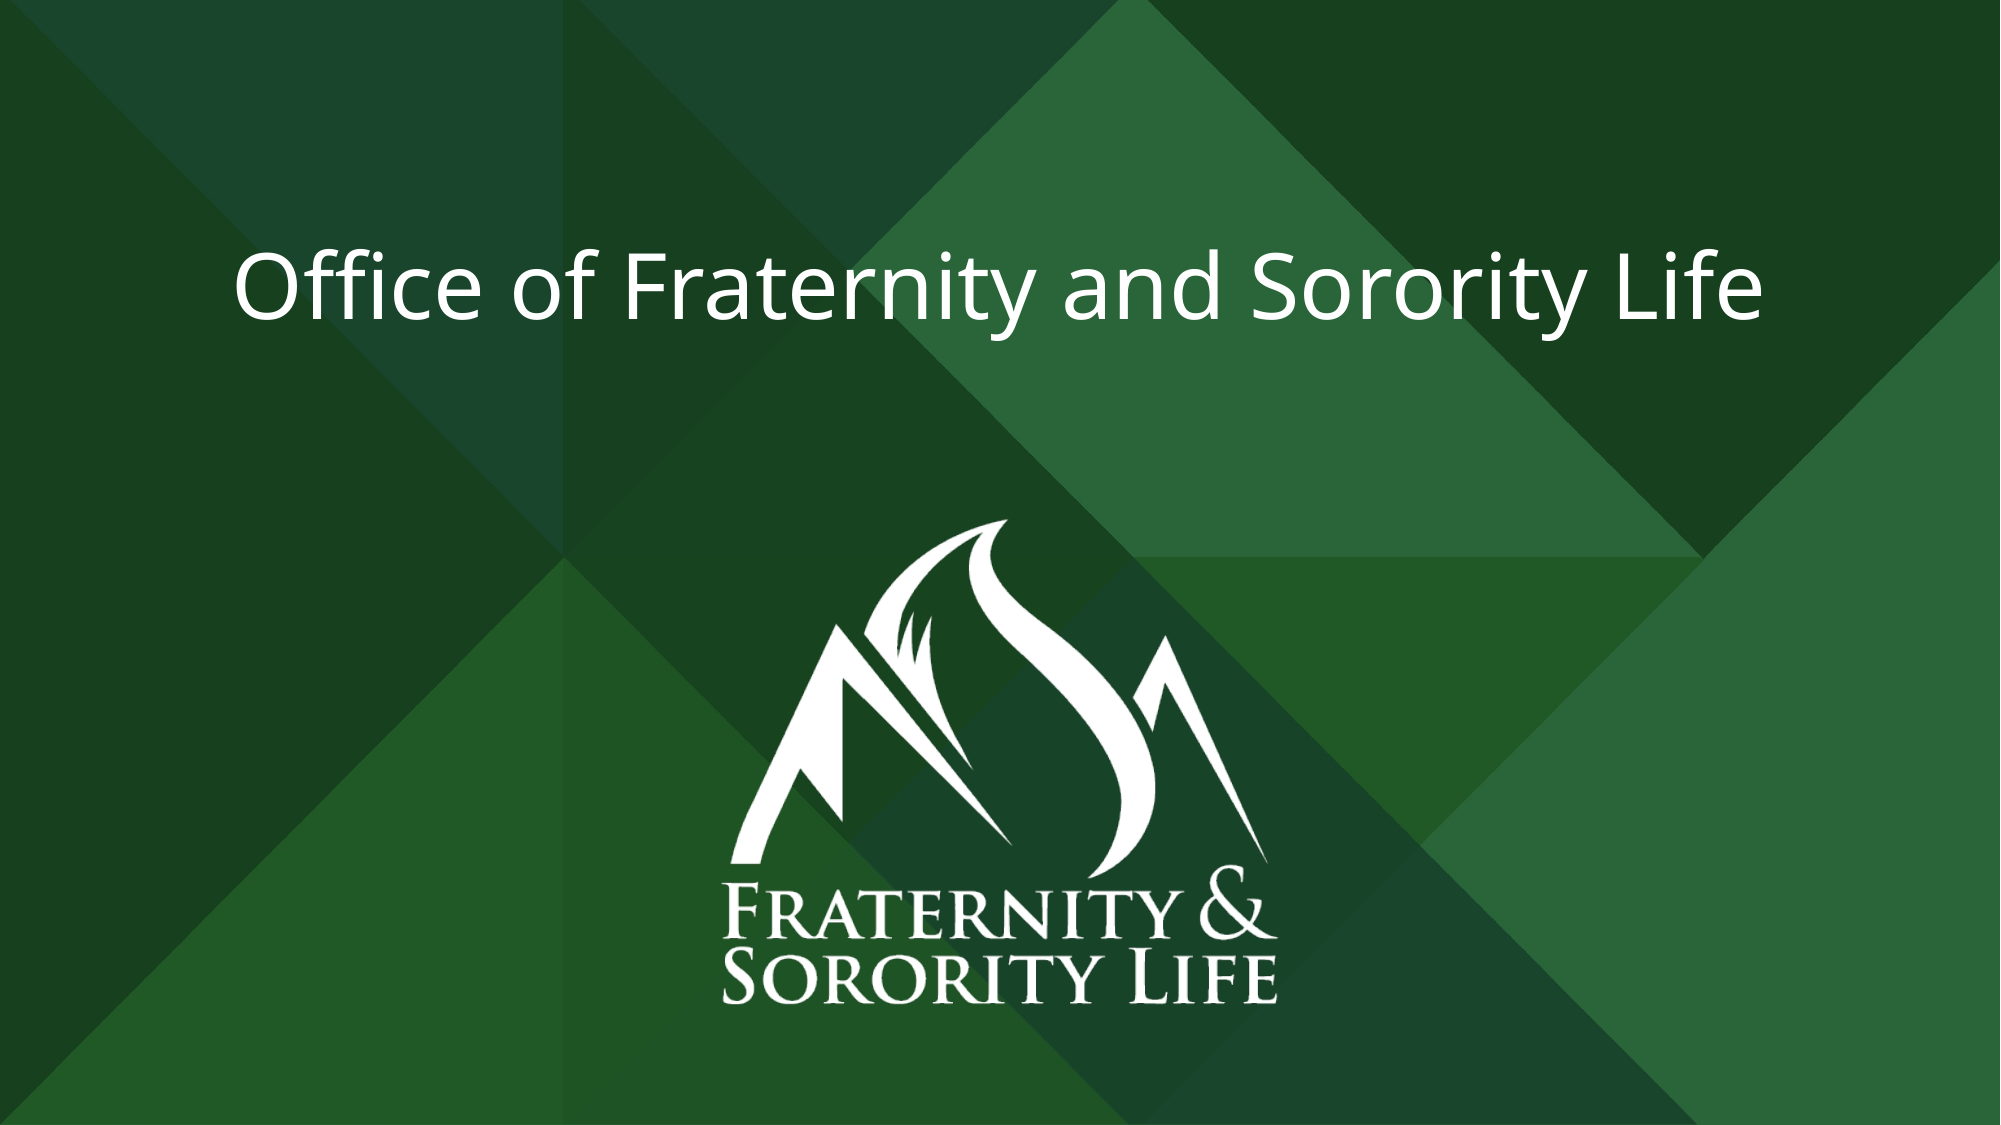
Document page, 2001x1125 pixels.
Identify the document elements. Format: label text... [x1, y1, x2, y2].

picture [0, 0, 2000, 1125]
title Office of Fraternity and Sorority Life [137, 181, 1863, 399]
